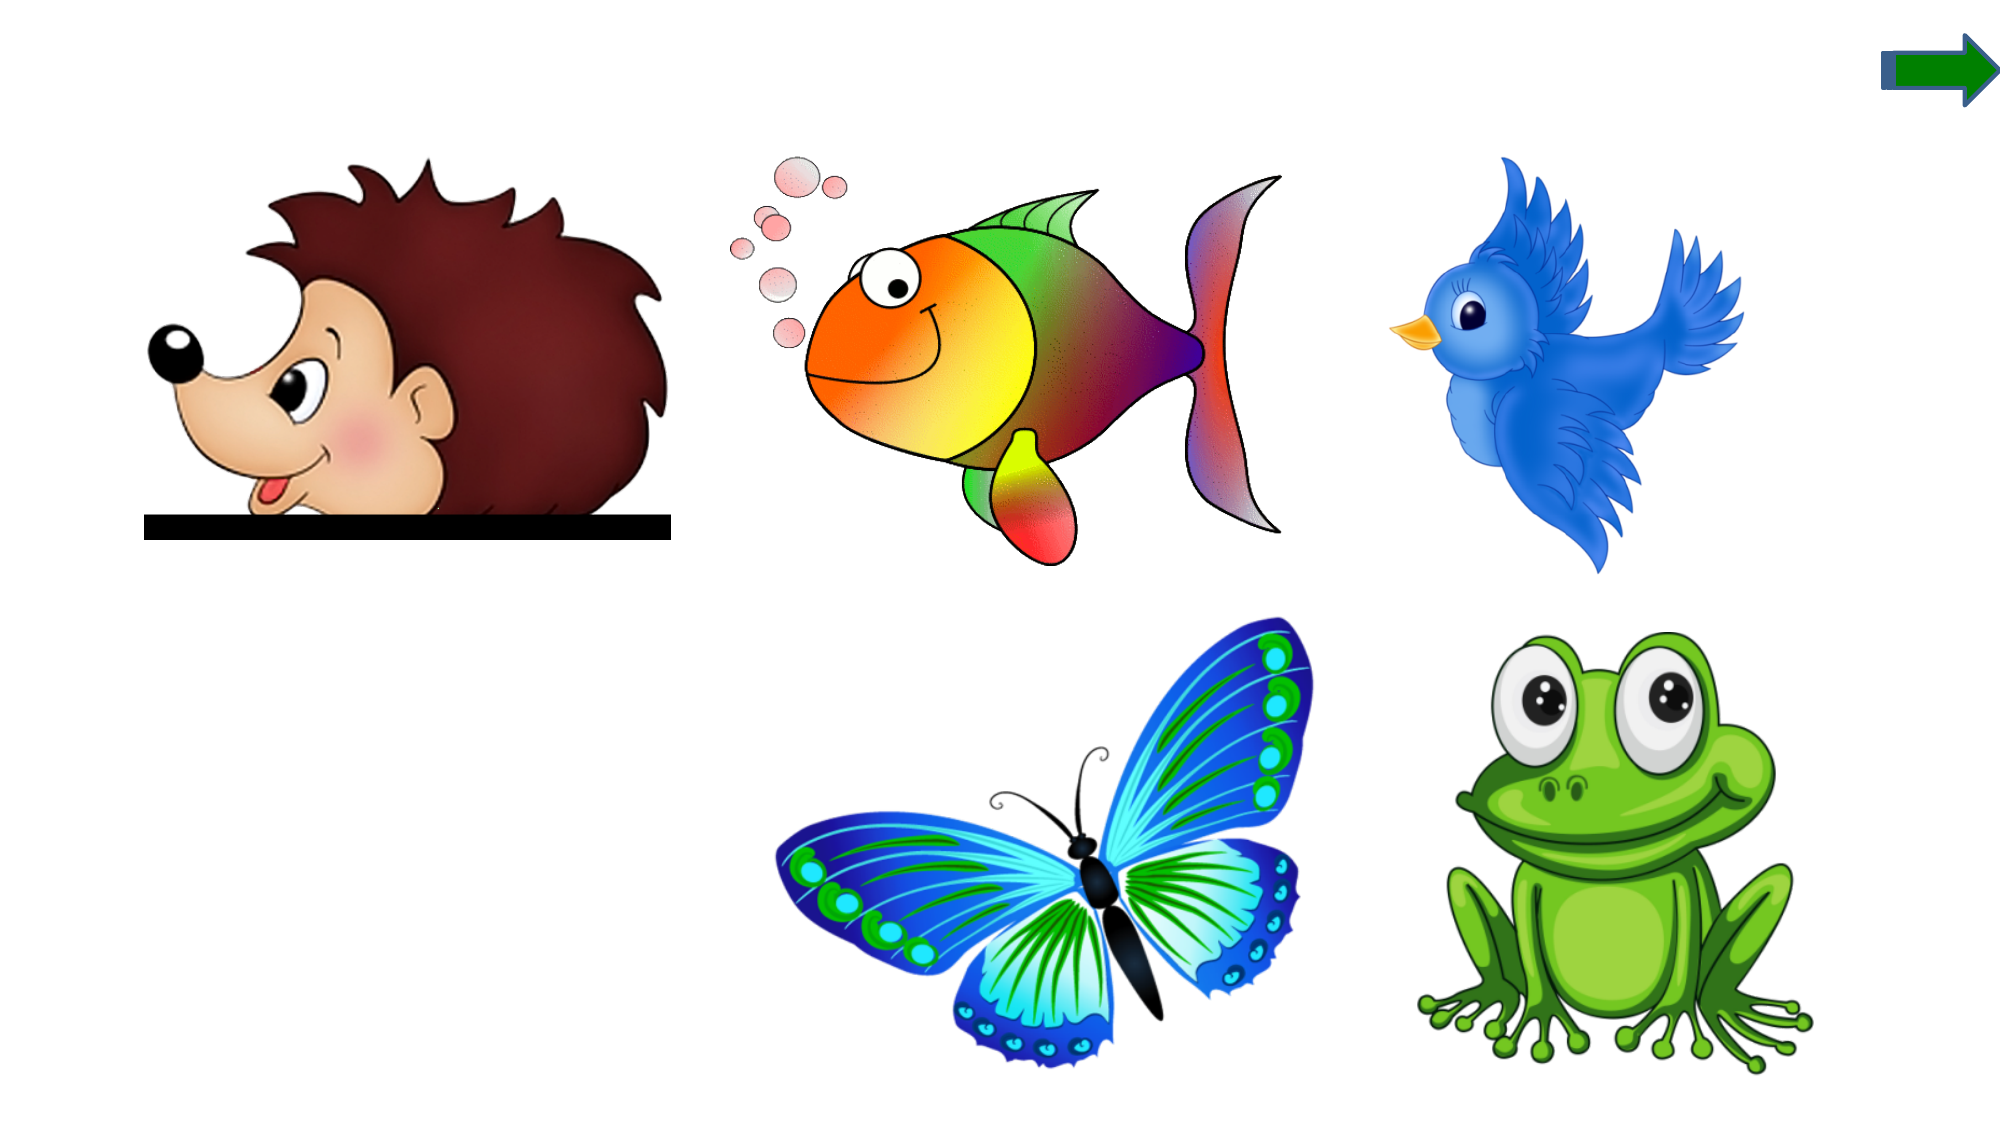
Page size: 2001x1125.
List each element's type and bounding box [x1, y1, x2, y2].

picture [730, 152, 1282, 566]
picture [144, 152, 672, 540]
text_box [1881, 33, 2000, 108]
picture [1386, 152, 1746, 575]
picture [1409, 632, 1820, 1079]
picture [771, 609, 1317, 1071]
